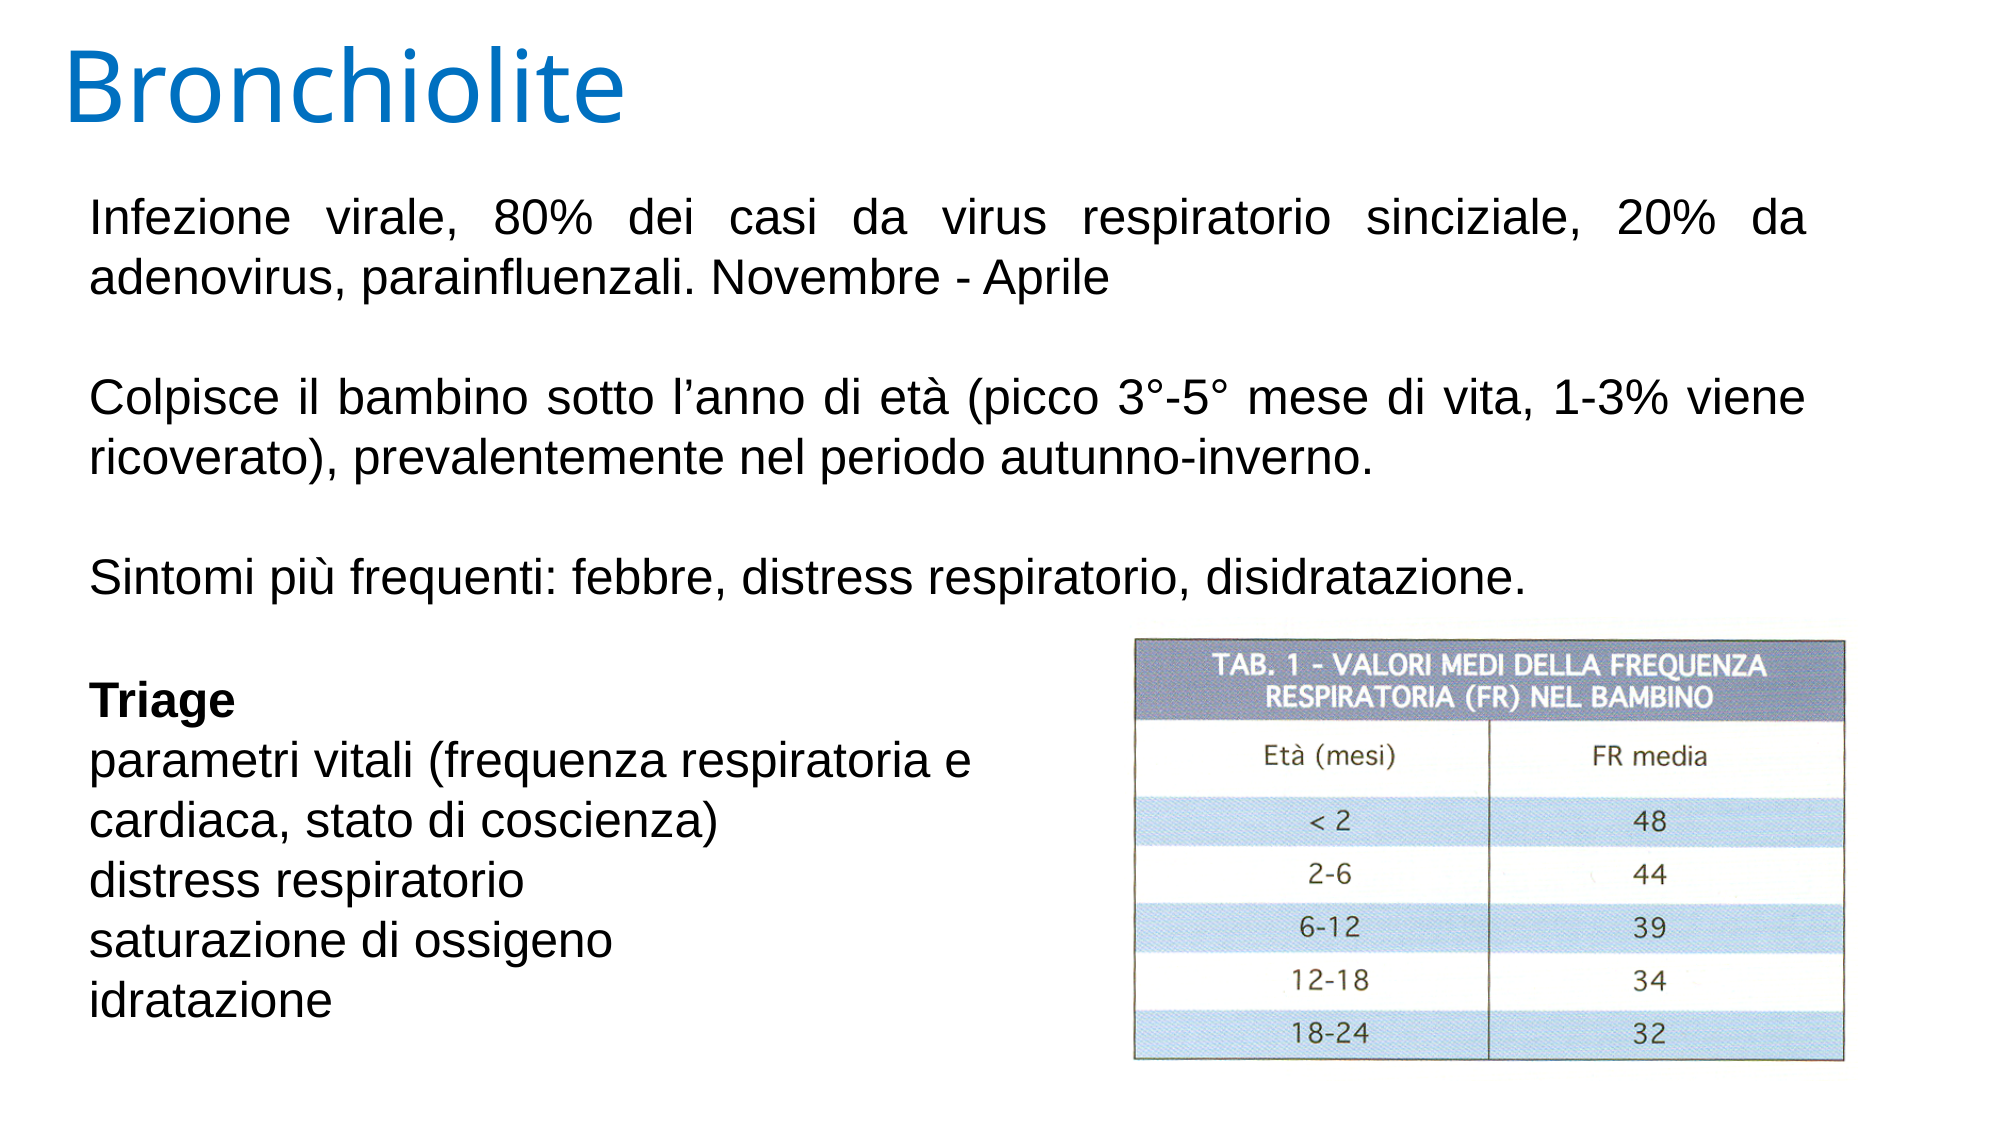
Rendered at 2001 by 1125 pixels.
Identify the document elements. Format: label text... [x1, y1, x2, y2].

text_box Triage parametri vitali (frequenza respiratoria e cardiaca, stato di coscienza) distress respiratorio saturazione di ossigeno idratazione [74, 660, 1094, 1035]
text_box Infezione virale, 80% dei casi da virus respiratorio sinciziale, 20% da adenovirus, parainfluenzali. Novembre - Aprile Colpisce il bambino sotto l’anno di età (picco 3°-5° mese di vita, 1-3% viene ricoverato), prevalentemente nel periodo autunno-inverno. Sintomi più frequenti: febbre, distress respiratorio, disidratazione. [74, 177, 1822, 613]
text_box Bronchiolite [46, 14, 1871, 150]
picture [1124, 617, 1858, 1082]
